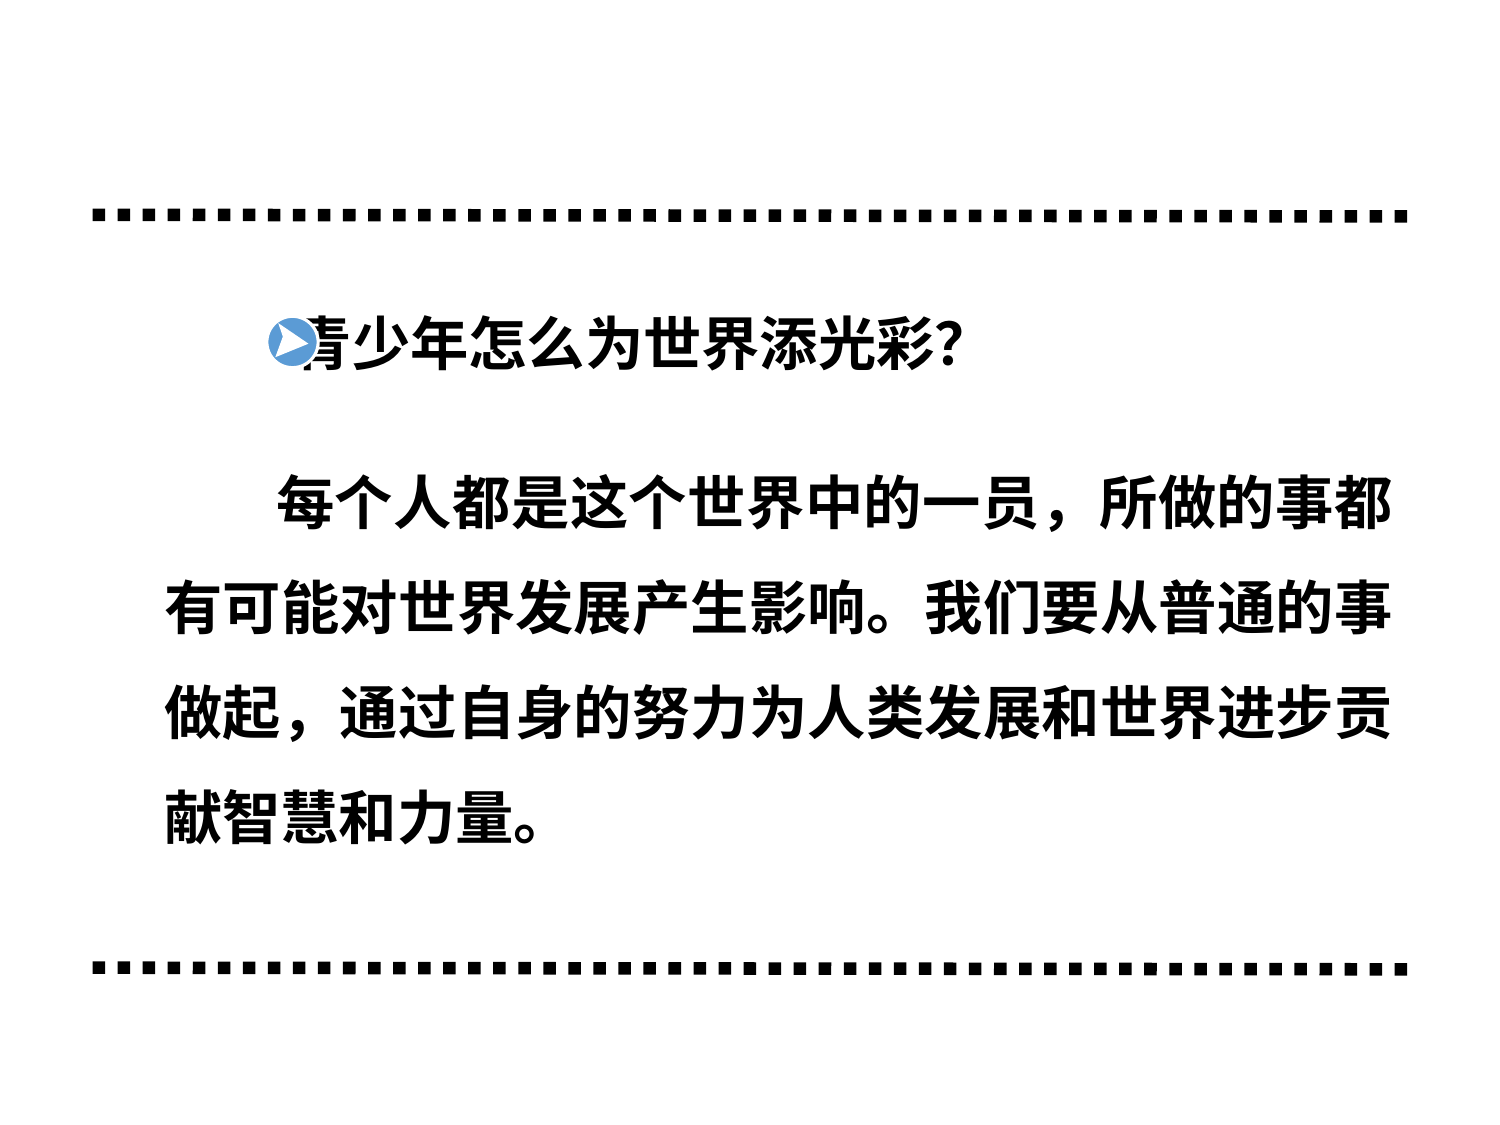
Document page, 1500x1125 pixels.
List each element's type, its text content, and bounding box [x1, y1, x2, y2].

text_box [132, 299, 1160, 385]
text_box 每个人都是这个世界中的一员，所做的事都有可能对世界发展产生影响。我们要从普通的事做起，通过自身的努力为人类发展和世界进步贡献智慧和力量。 [149, 423, 1408, 964]
